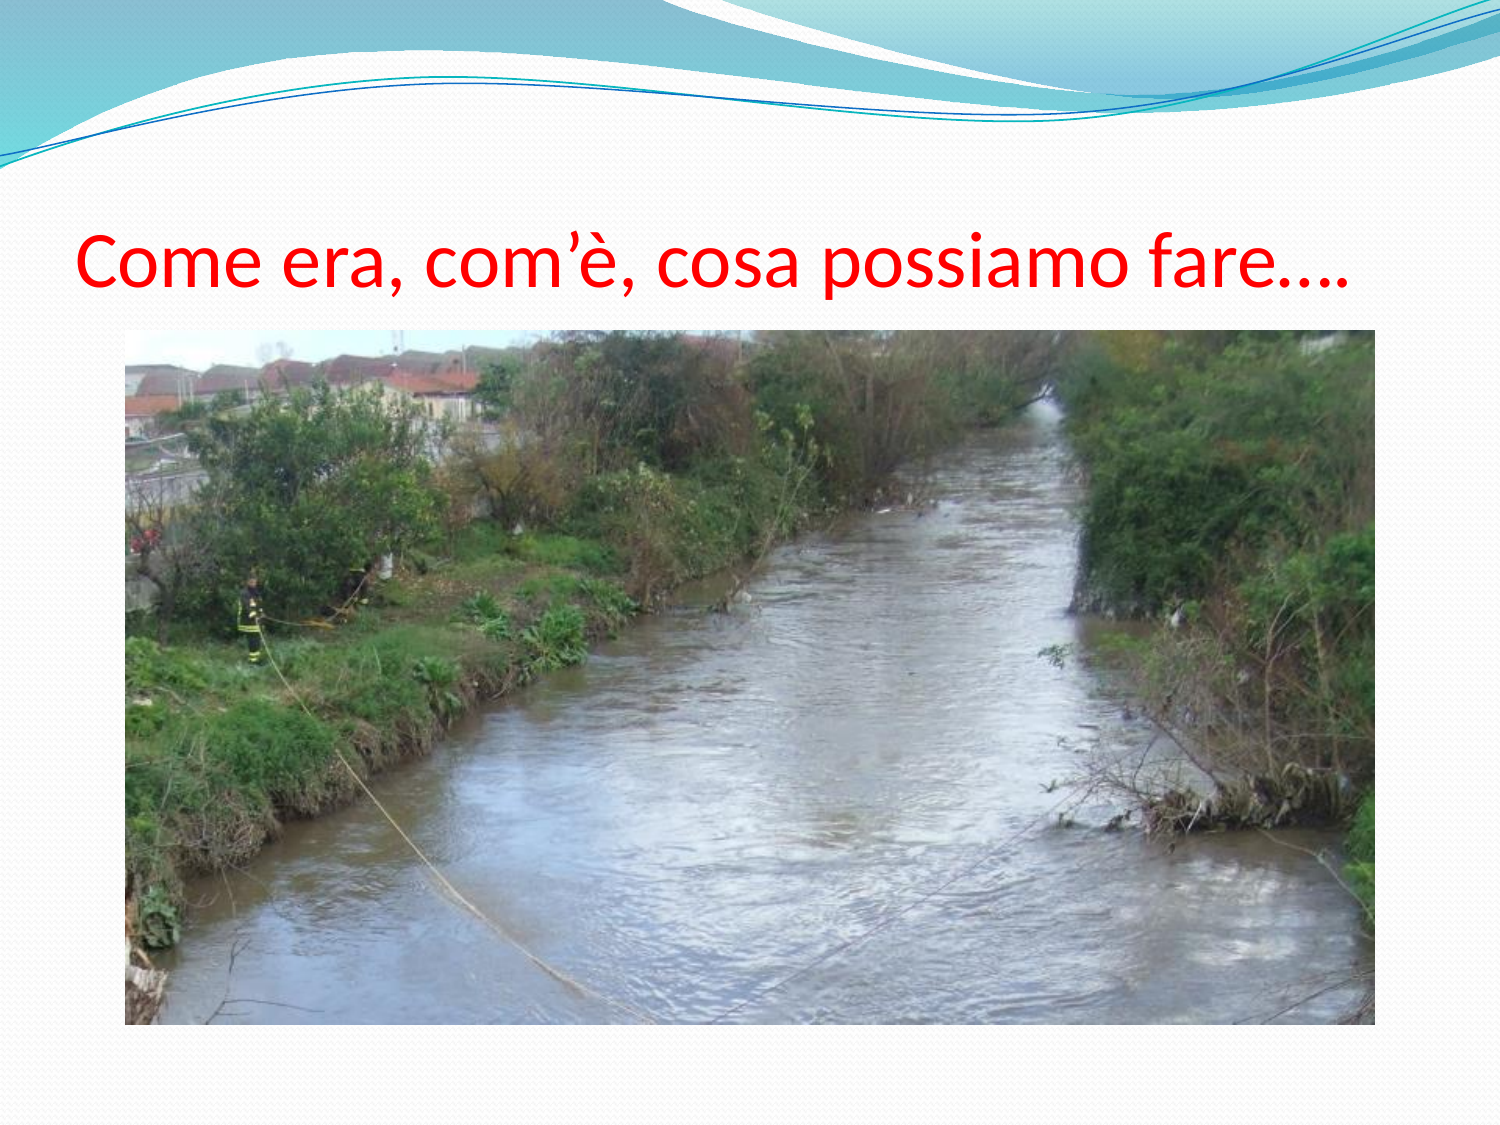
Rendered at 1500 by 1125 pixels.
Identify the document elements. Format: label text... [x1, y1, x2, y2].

title Come era, com’è, cosa possiamo fare…. [74, 115, 1426, 304]
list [124, 330, 1376, 1025]
